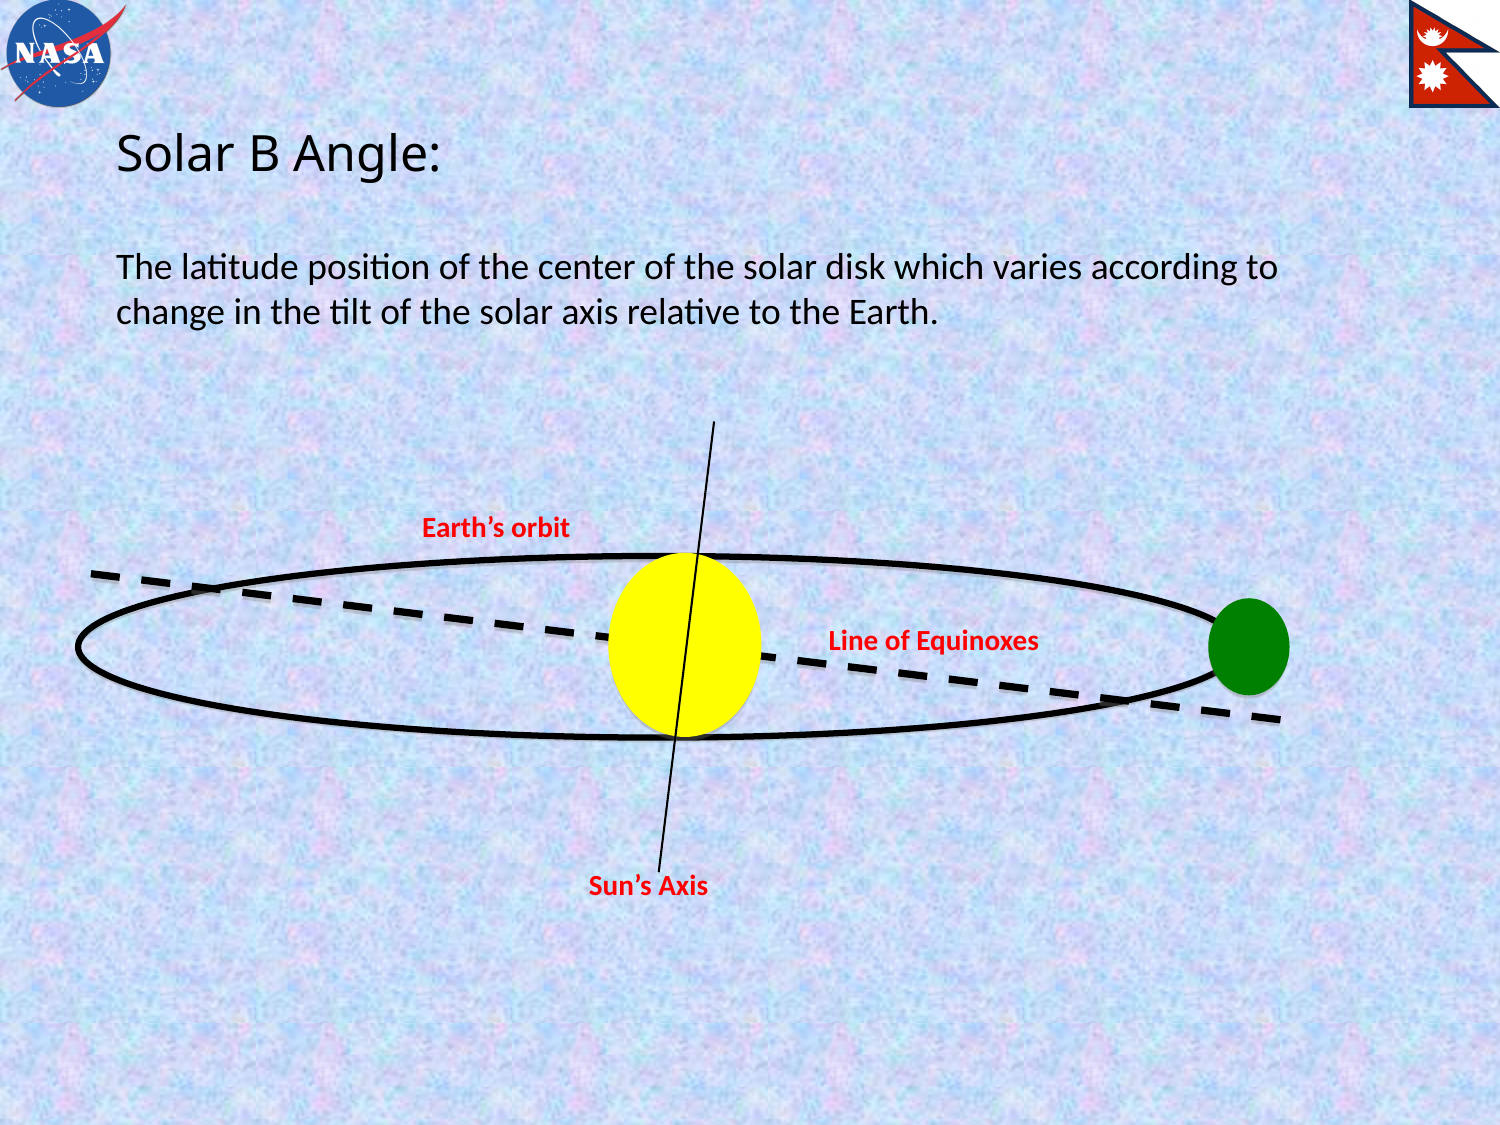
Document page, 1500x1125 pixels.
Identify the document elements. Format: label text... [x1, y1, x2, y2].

picture [0, 0, 1500, 1125]
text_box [77, 419, 1287, 925]
text_box Solar B Angle: The latitude position of the center of the solar disk which varies according to change in the tilt of the solar axis relative to the Earth. [101, 114, 1390, 340]
